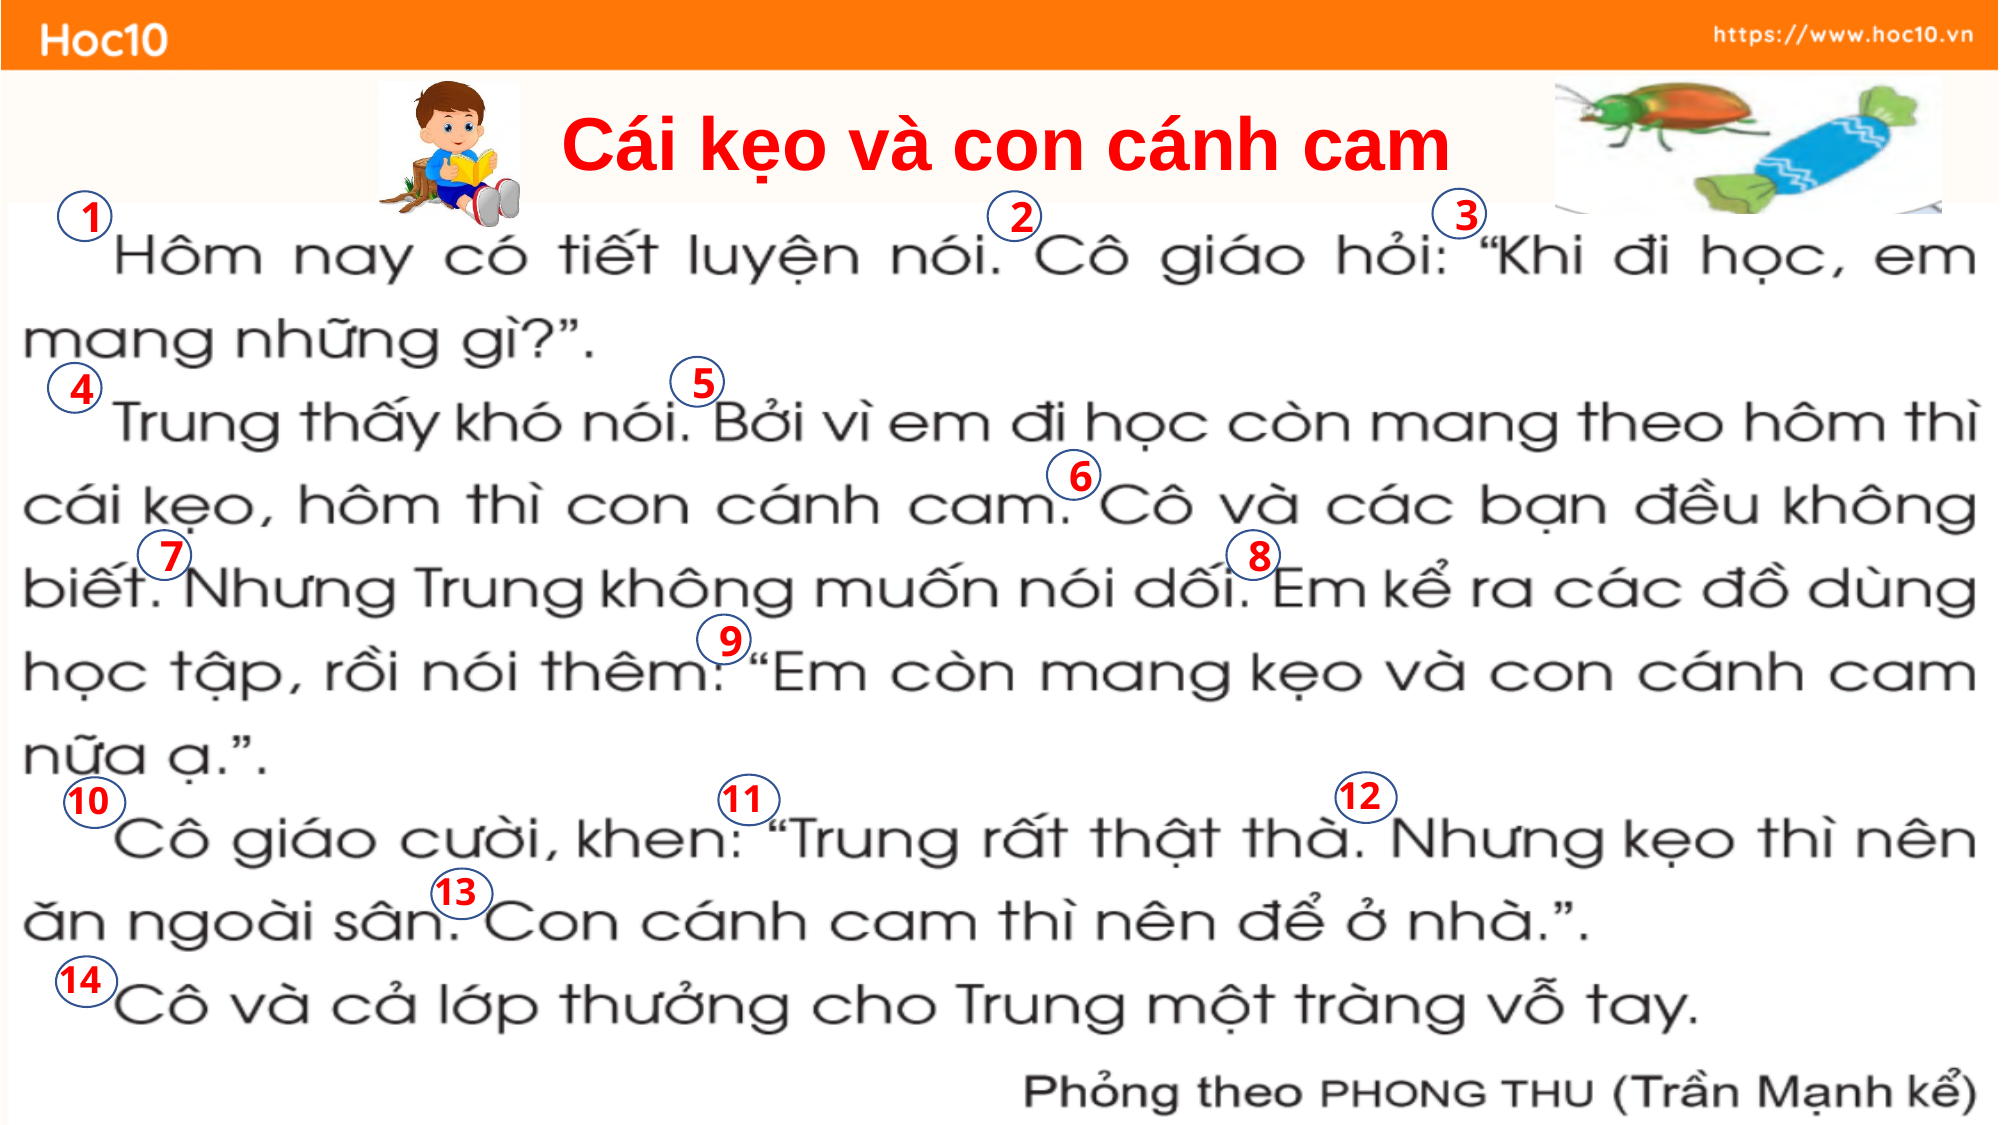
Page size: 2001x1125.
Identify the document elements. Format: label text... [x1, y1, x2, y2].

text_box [51, 769, 165, 852]
text_box 1 [60, 190, 109, 203]
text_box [43, 948, 157, 1010]
text_box Cái kẹo và con cánh cam [546, 87, 1506, 193]
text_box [1323, 764, 1436, 826]
text_box 3 [1433, 187, 1485, 203]
picture [1, 0, 2000, 1125]
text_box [418, 860, 532, 922]
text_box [706, 767, 819, 828]
text_box 2 [990, 190, 1039, 203]
